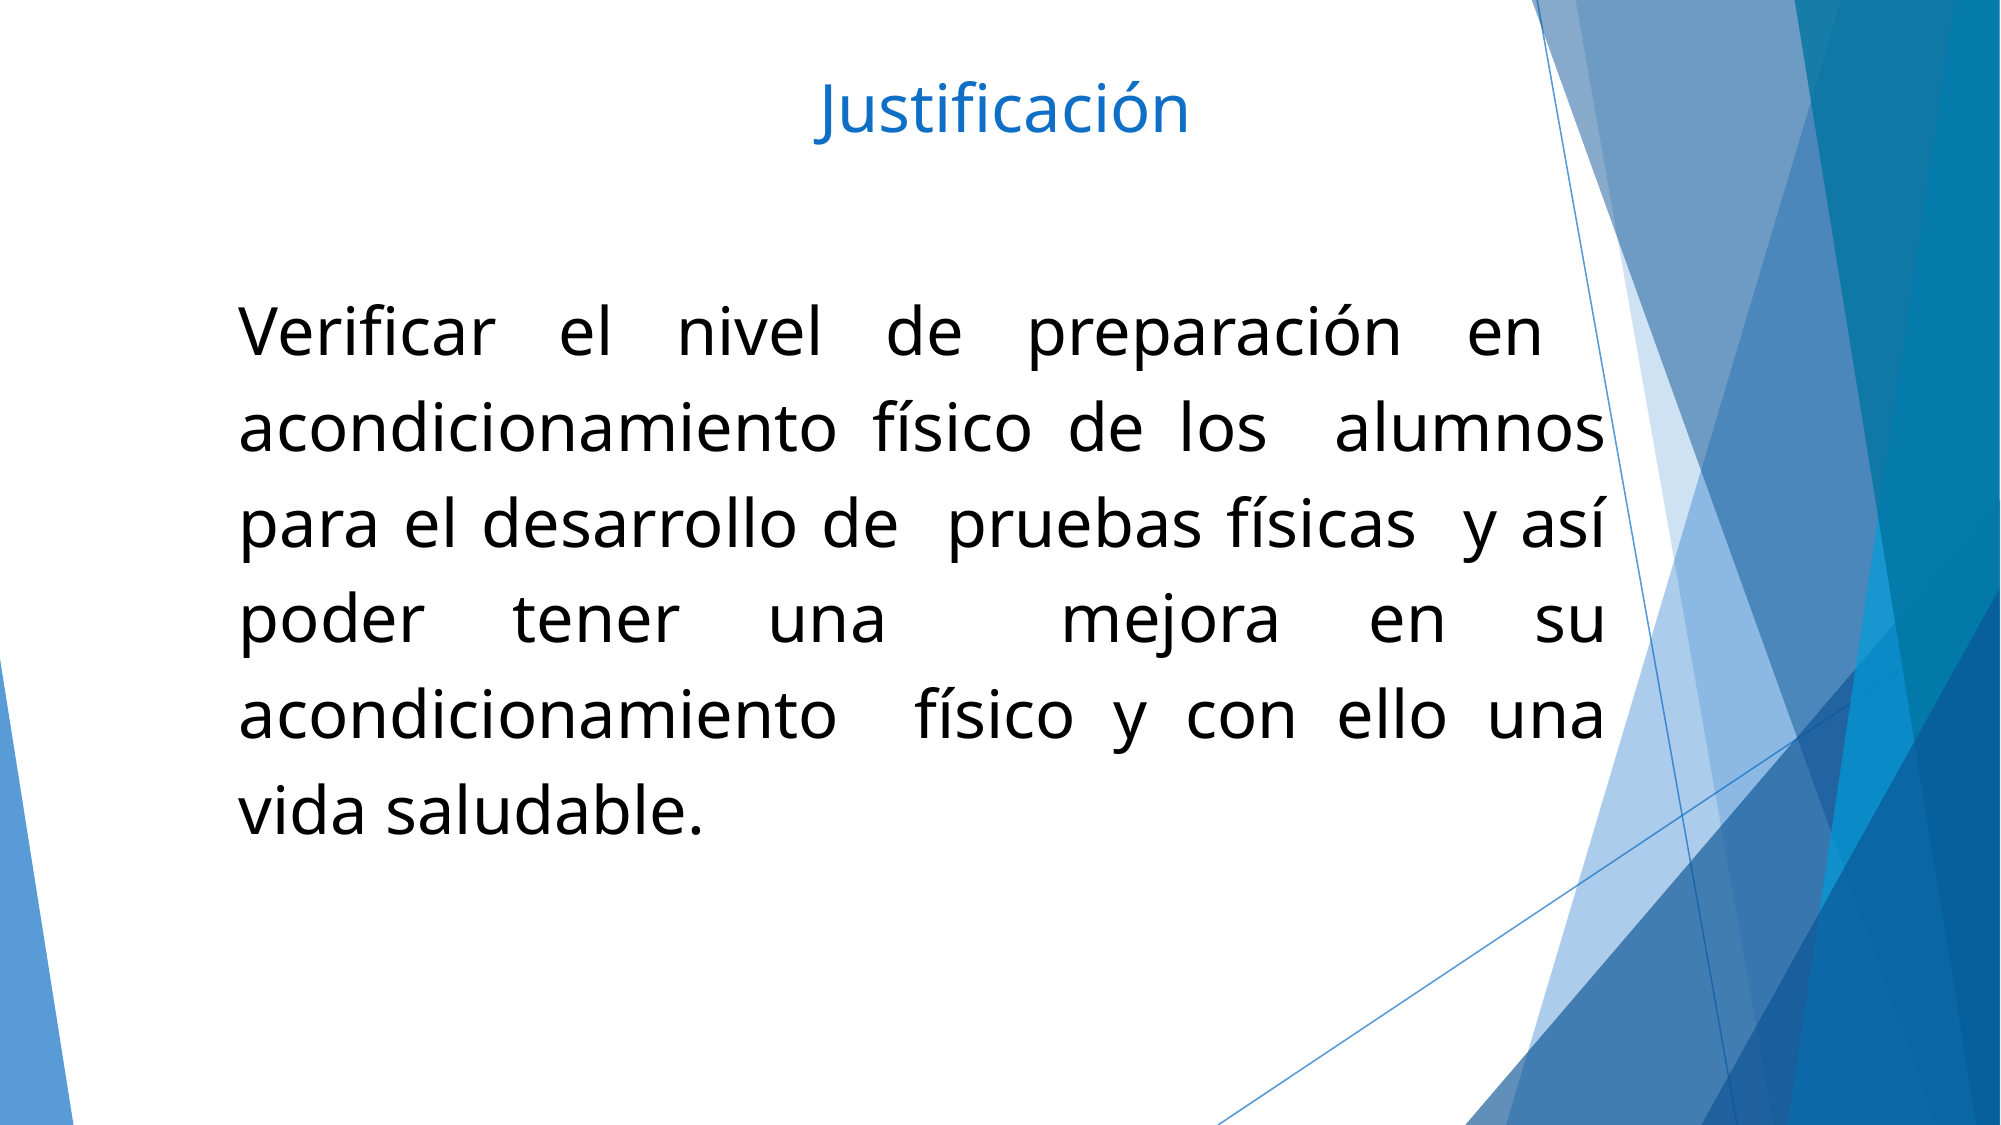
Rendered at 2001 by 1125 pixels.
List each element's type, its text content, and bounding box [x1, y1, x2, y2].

text_box Verificar el nivel de preparación en acondicionamiento físico de los alumnos para el desarrollo de pruebas físicas y así poder tener una mejora en su acondicionamiento físico y con ello una vida saludable. [236, 270, 1610, 849]
title Justificación [817, 63, 1221, 254]
